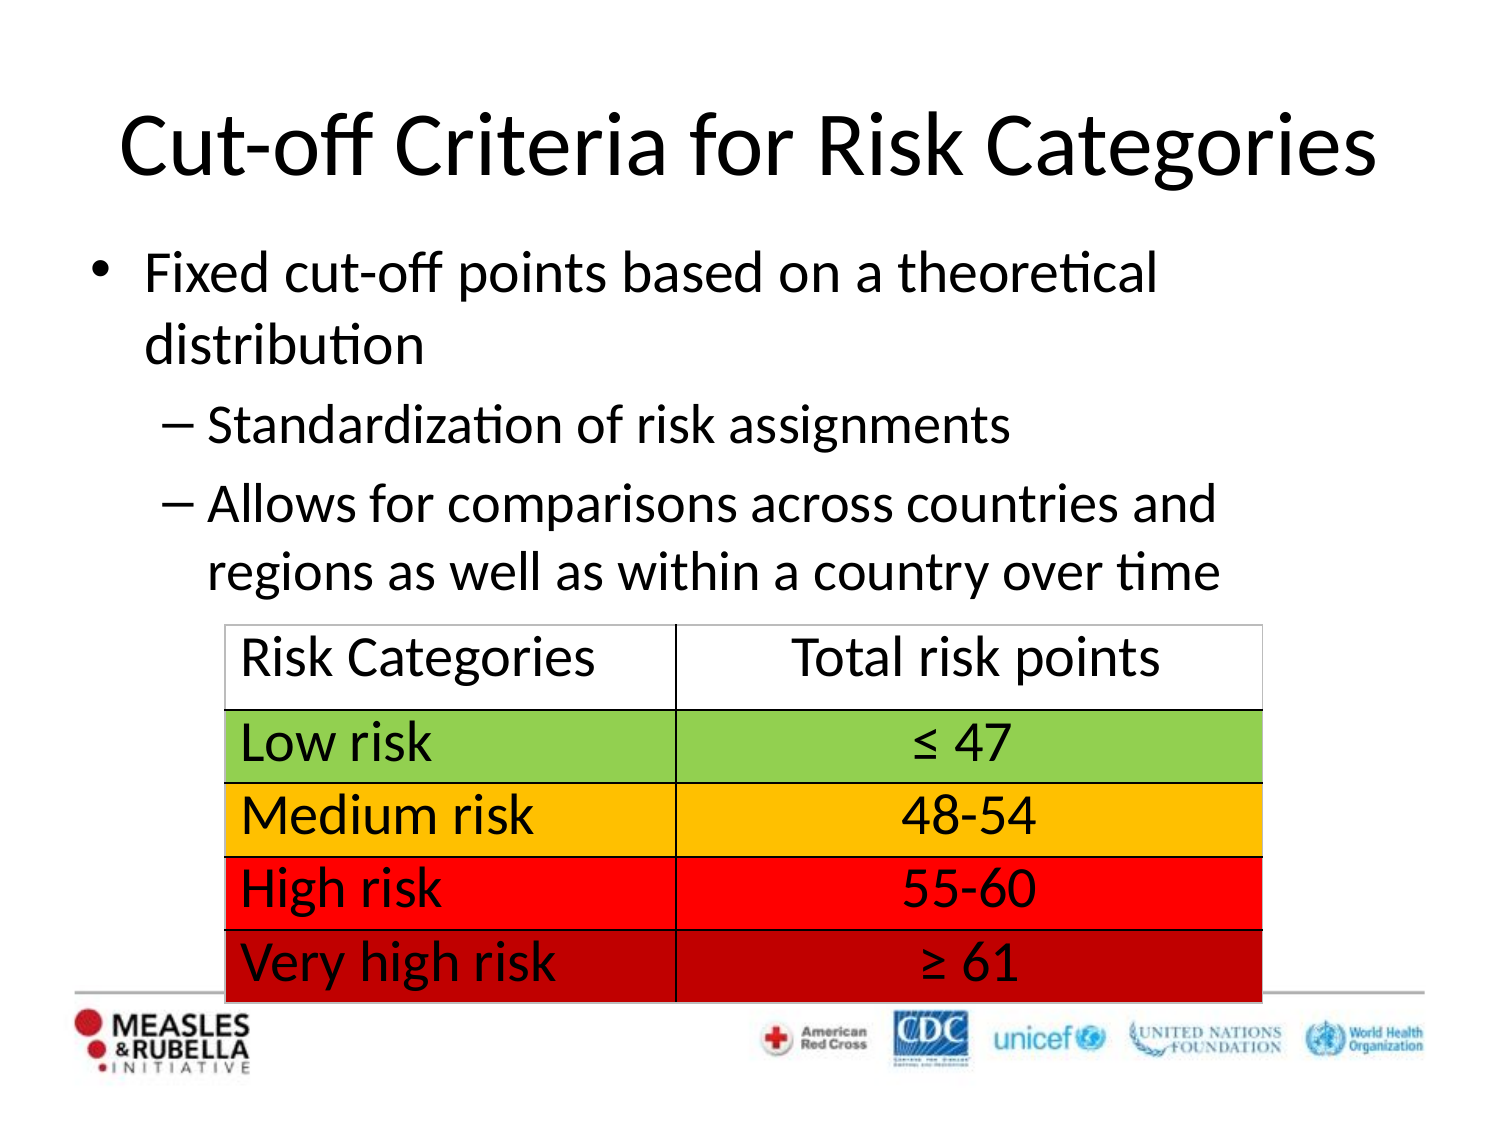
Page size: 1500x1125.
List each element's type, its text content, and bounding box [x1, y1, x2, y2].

title Cut-off Criteria for Risk Categories [75, 45, 1425, 233]
table_cell ≥ 61 [677, 931, 1262, 1002]
table_header Total risk points [677, 626, 1262, 709]
list Fixed cut-off points based on a theoretical distribution Standardization of risk assignments Allows for comparisons across countries and regions as well as within a country over time [75, 224, 1363, 613]
table_cell Very high risk [226, 931, 675, 1002]
table_cell High risk [226, 858, 675, 929]
table_cell 48-54 [677, 784, 1262, 856]
table_cell Medium risk [226, 784, 675, 856]
table_header Risk Categories [226, 626, 675, 709]
table_cell Low risk [226, 711, 675, 782]
table_cell 55-60 [677, 858, 1262, 929]
table_cell ≤ 47 [677, 711, 1262, 782]
picture [0, 985, 1500, 1114]
